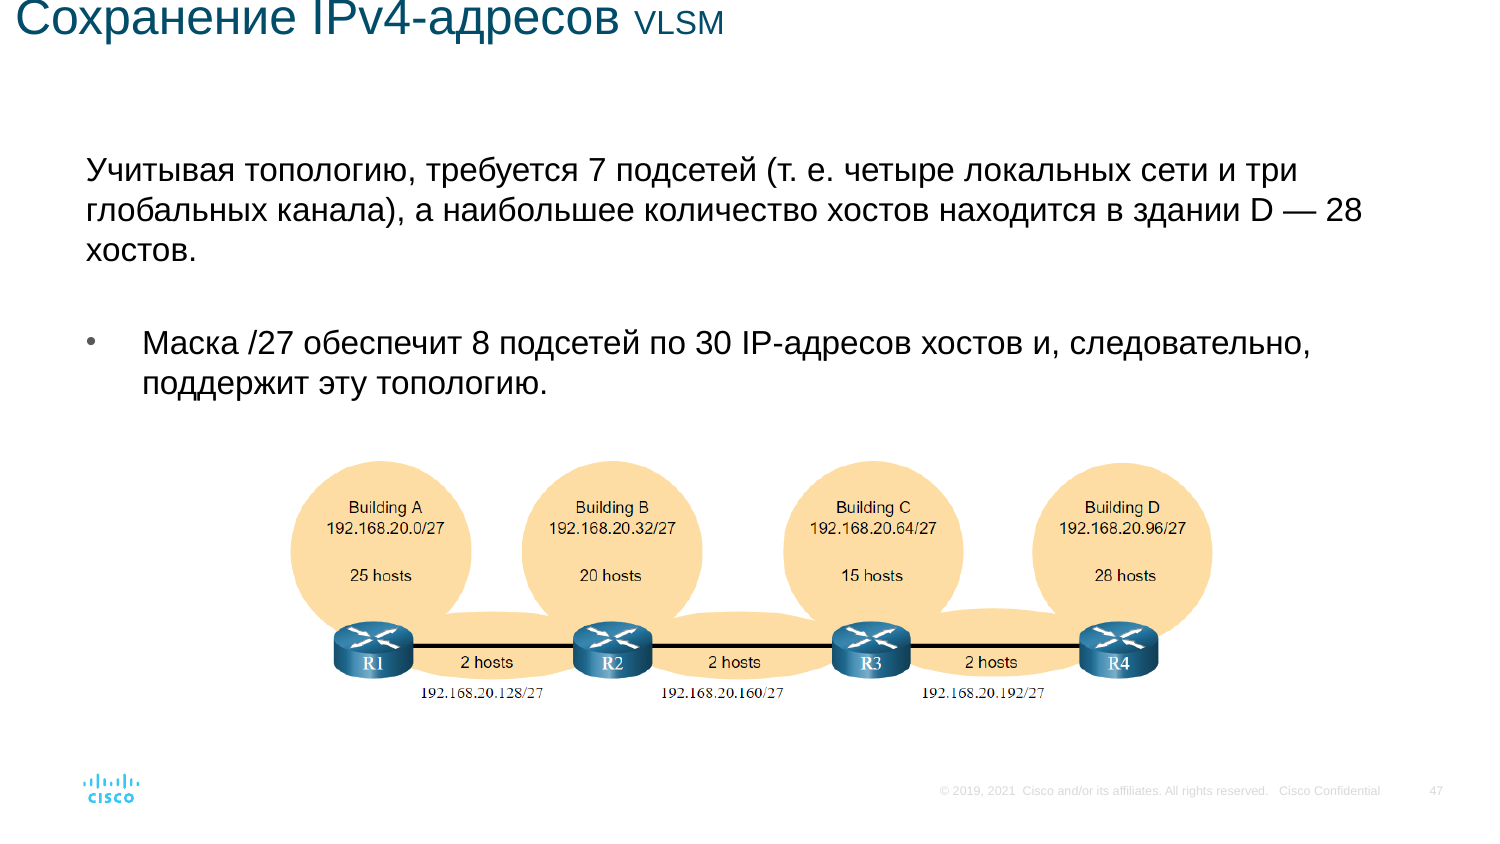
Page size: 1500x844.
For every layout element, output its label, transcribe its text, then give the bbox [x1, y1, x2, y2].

picture [283, 454, 1217, 708]
title Сохранение IPv4-адресов VLSM [0, 0, 1369, 121]
list Учитывая топологию, требуется 7 подсетей (т. е. четыре локальных сети и три глобальных канала), а наибольшее количество хостов находится в здании D — 28 хостов. Маска /27 обеспечит 8 подсетей по 30 IP-адресов хостов и, следовательно, поддержит эту топологию. [70, 140, 1430, 389]
